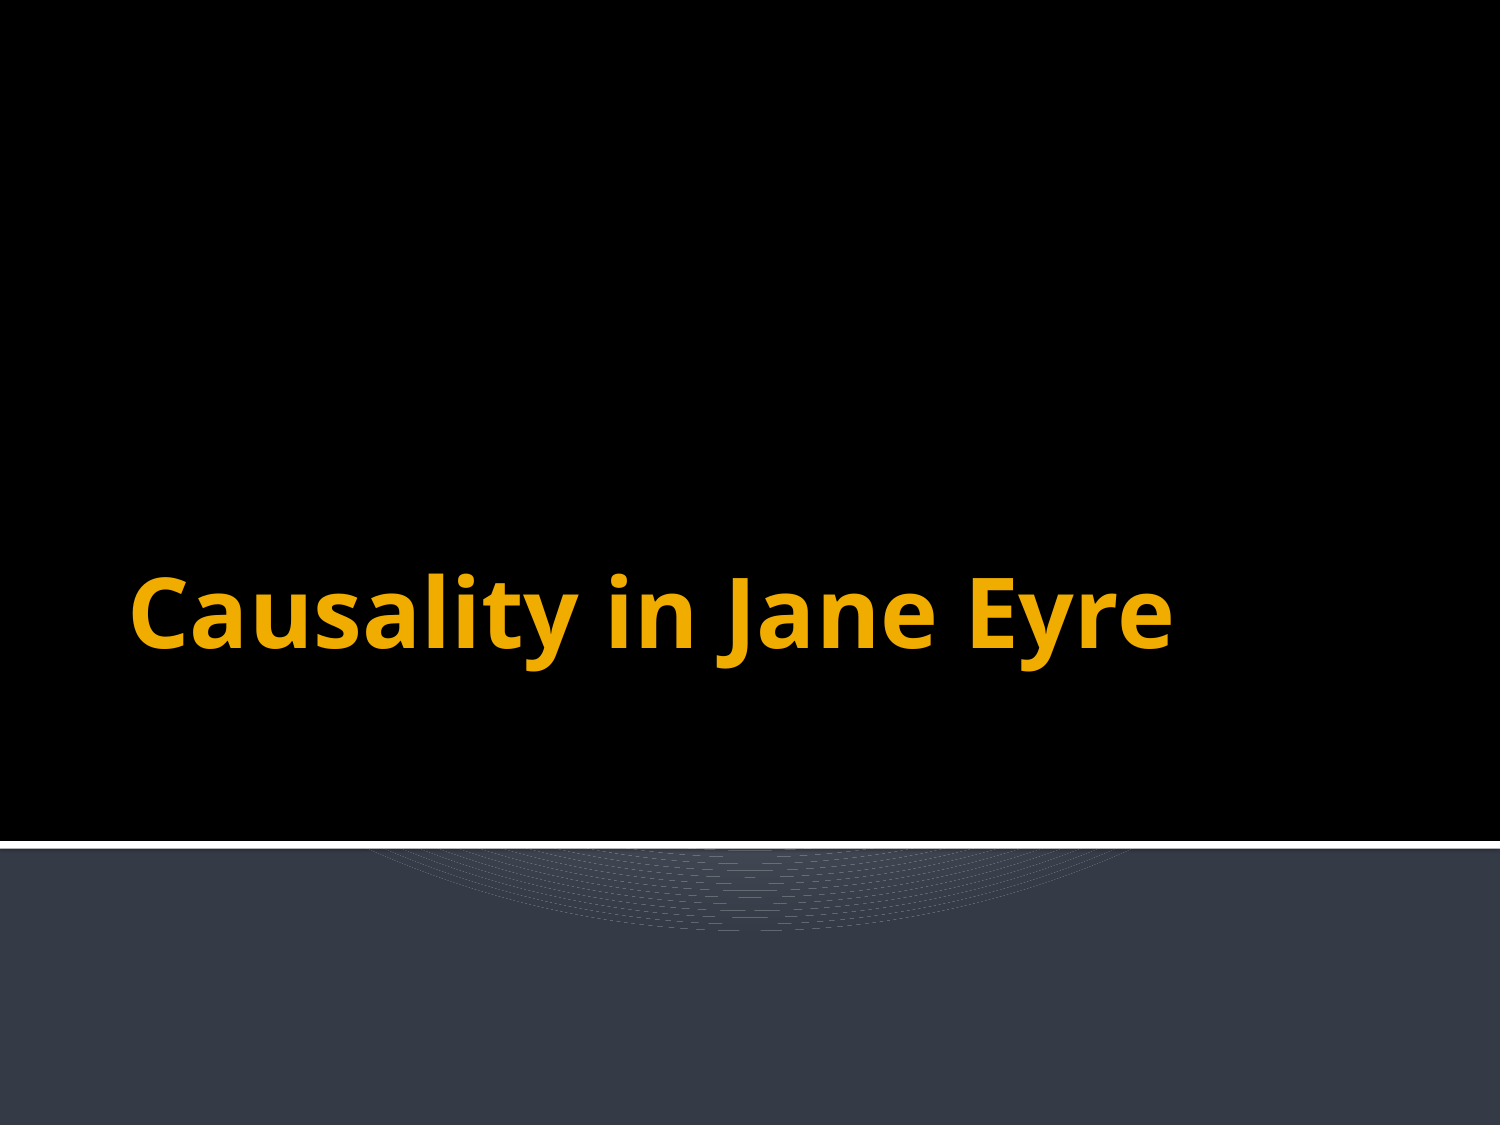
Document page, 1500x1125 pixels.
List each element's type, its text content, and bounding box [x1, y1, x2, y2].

title Causality in Jane Eyre [112, 550, 1438, 825]
